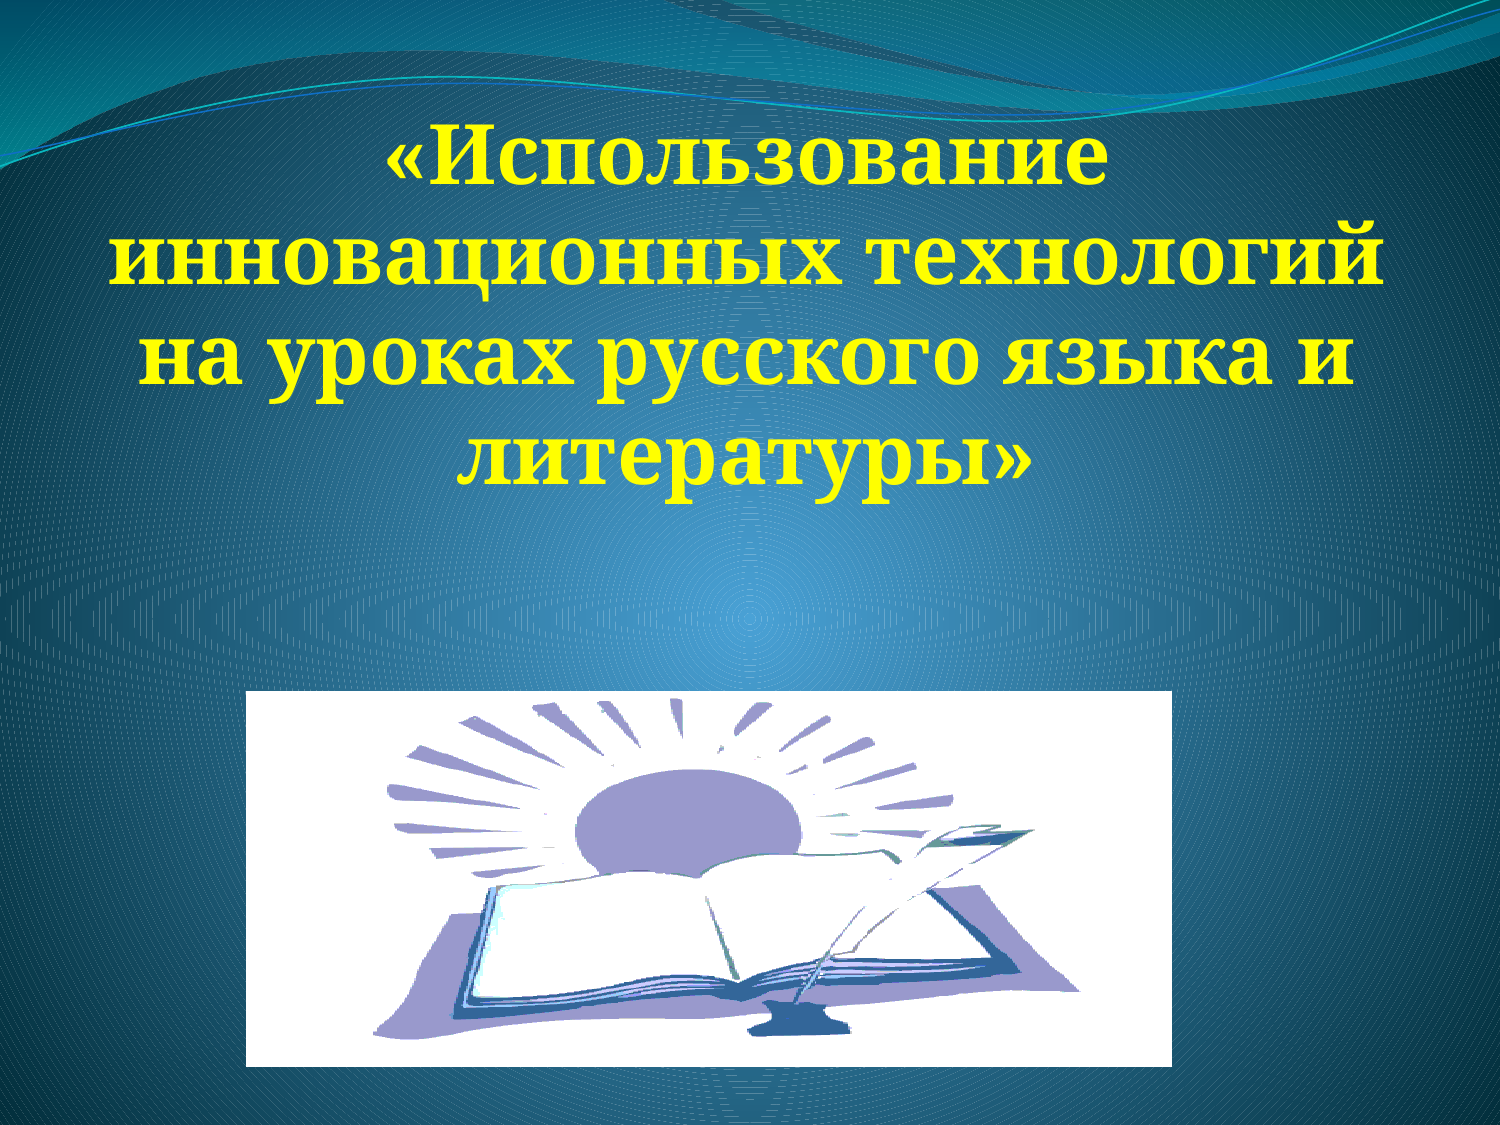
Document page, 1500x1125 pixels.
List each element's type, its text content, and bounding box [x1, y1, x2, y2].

title [1180, 703, 1442, 997]
subtitle «Использование инновационных технологий на уроках русского языка и литературы» [58, 93, 1447, 657]
picture [245, 691, 1173, 1067]
